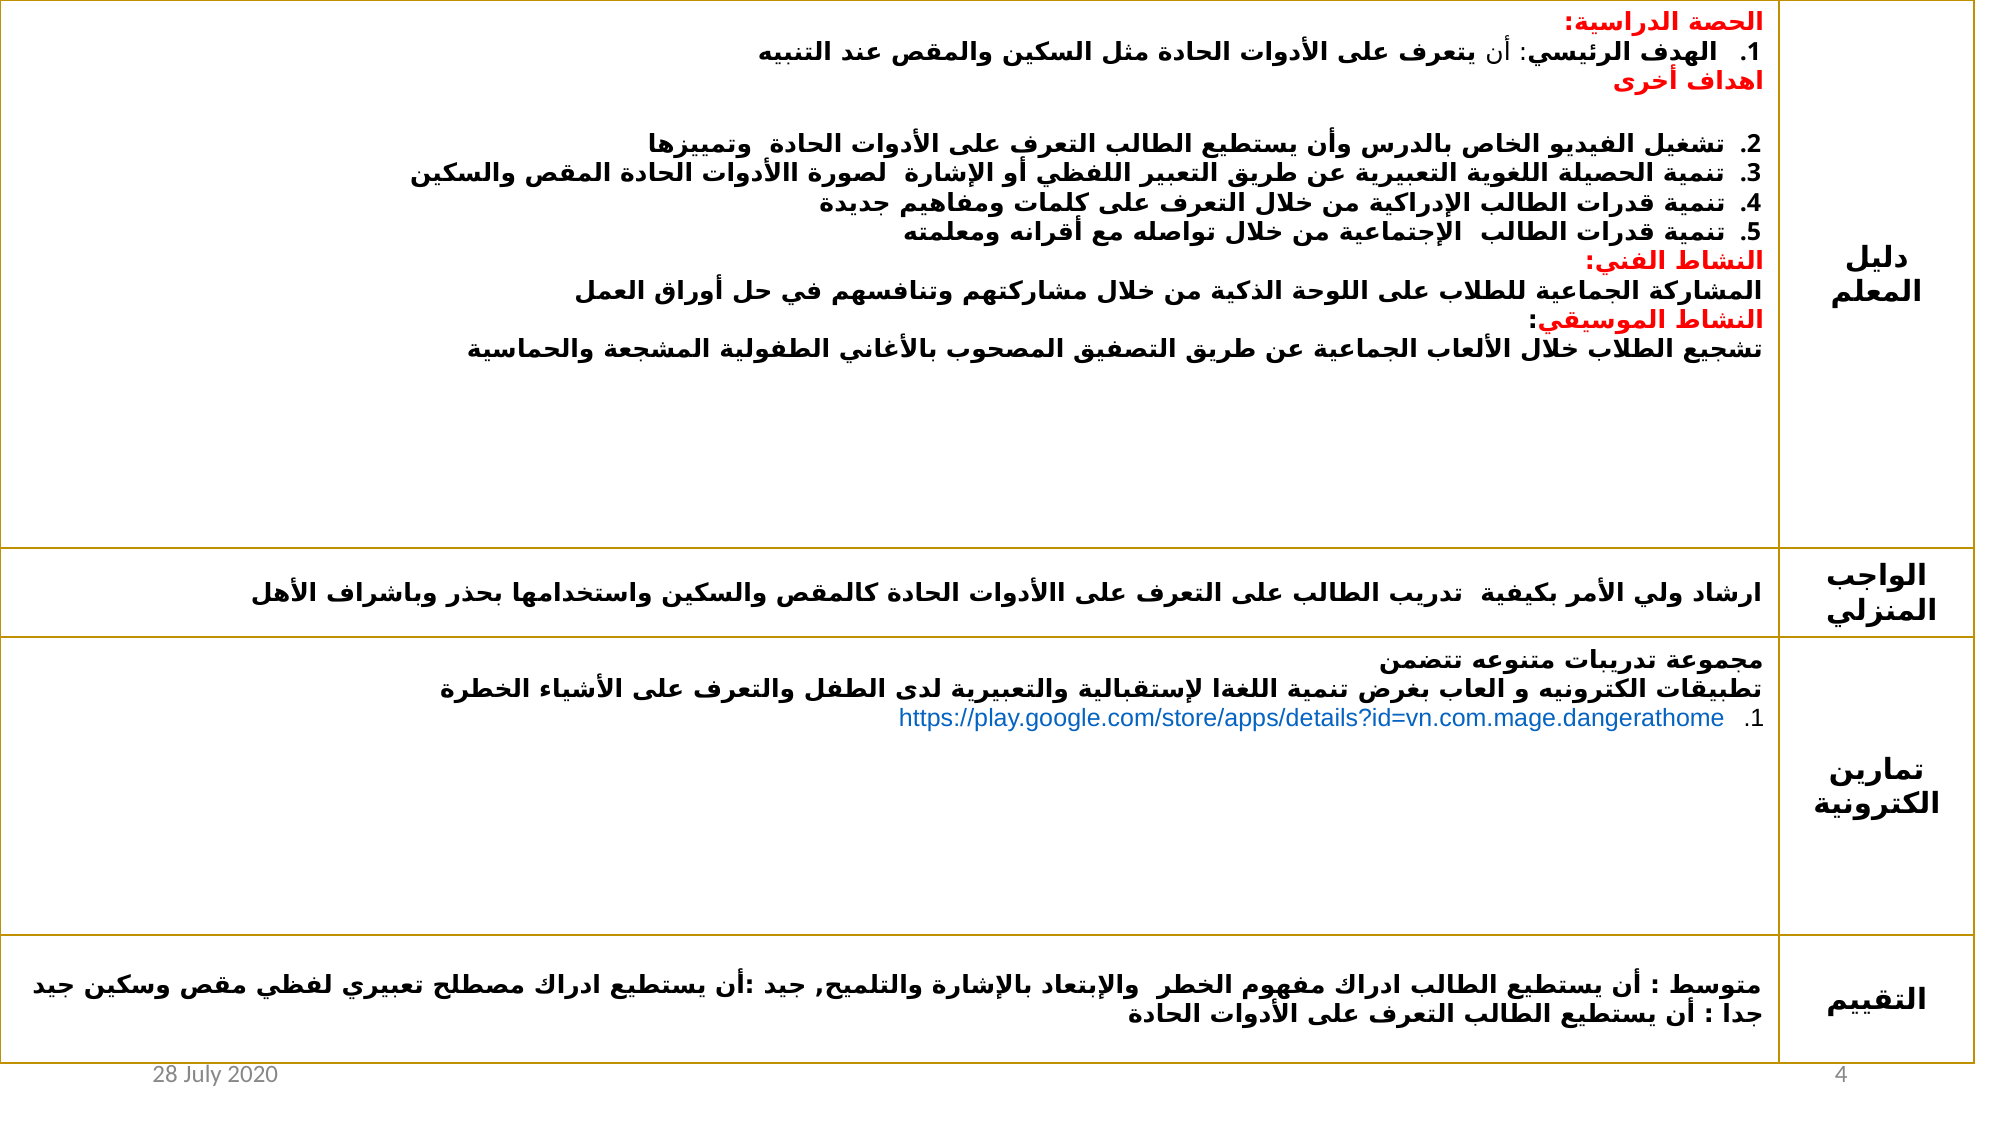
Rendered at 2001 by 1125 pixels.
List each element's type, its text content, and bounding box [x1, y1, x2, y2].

table_cell الواجب المنزلي [1780, 549, 1973, 636]
table_header الحصة الدراسية: الهدف الرئيسي: أن يتعرف على الأدوات الحادة مثل السكين والمقص عند التنبيه اهداف أخرى تشغيل الفيديو الخاص بالدرس وأن يستطيع الطالب التعرف على الأدوات الحادة وتمييزها تنمية الحصيلة اللغوية التعبيرية عن طريق التعبير اللفظي أو الإشارة لصورة االأدوات الحادة المقص والسكين تنمية قدرات الطالب الإدراكية من خلال التعرف على كلمات ومفاهيم جديدة تنمية قدرات الطالب الإجتماعية من خلال تواصله مع أقرانه ومعلمته النشاط الفني: المشاركة الجماعية للطلاب على اللوحة الذكية من خلال مشاركتهم وتنافسهم في حل أوراق العمل النشاط الموسيقي: تشجيع الطلاب خلال الألعاب الجماعية عن طريق التصفيق المصحوب بالأغاني الطفولية المشجعة والحماسية [1, 1, 1778, 547]
table_cell تمارين الكترونية [1780, 638, 1973, 934]
table_cell التقييم [1780, 936, 1973, 1062]
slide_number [137, 1042, 588, 1103]
slide_number 4 [1412, 1042, 1863, 1103]
table_cell مجموعة تدريبات متنوعه تتضمن تطبيقات الكترونيه و العاب بغرض تنمية اللغةا لإستقبالية والتعبيرية لدى الطفل والتعرف على الأشياء الخطرة https://play.google.com/store/apps/details?id=vn.com.mage.dangerathome [1, 638, 1778, 934]
table_header دليل المعلم [1780, 1, 1973, 547]
table_cell ارشاد ولي الأمر بكيفية تدريب الطالب على التعرف على االأدوات الحادة كالمقص والسكين واستخدامها بحذر وباشراف الأهل [1, 549, 1778, 636]
table_cell متوسط : أن يستطيع الطالب ادراك مفهوم الخطر والإبتعاد بالإشارة والتلميح, جيد :أن يستطيع ادراك مصطلح تعبيري لفظي مقص وسكين جيد جدا : أن يستطيع الطالب التعرف على الأدوات الحادة [1, 936, 1778, 1062]
